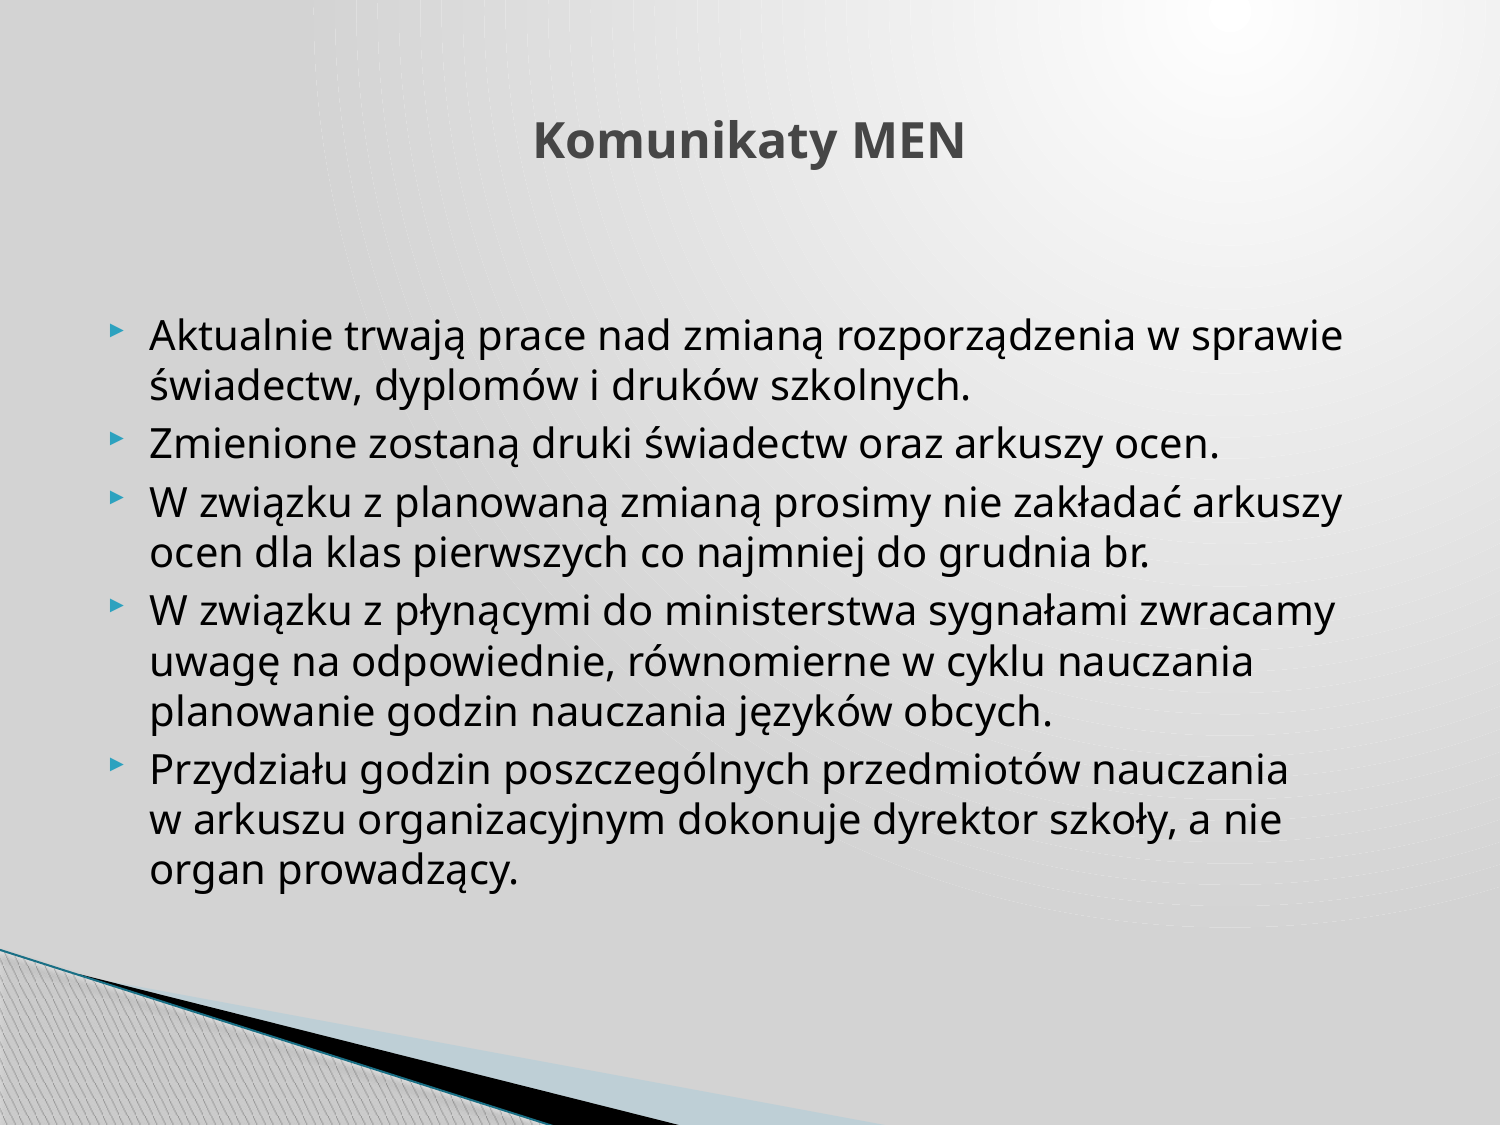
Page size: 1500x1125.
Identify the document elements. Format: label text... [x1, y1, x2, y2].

list Aktualnie trwają prace nad zmianą rozporządzenia w sprawie świadectw, dyplomów i druków szkolnych. Zmienione zostaną druki świadectw oraz arkuszy ocen. W związku z planowaną zmianą prosimy nie zakładać arkuszy ocen dla klas pierwszych co najmniej do grudnia br. W związku z płynącymi do ministerstwa sygnałami zwracamy uwagę na odpowiednie, równomierne w cyklu nauczania planowanie godzin nauczania języków obcych. Przydziału godzin poszczególnych przedmiotów nauczania w arkuszu organizacyjnym dokonuje dyrektor szkoły, a nie organ prowadzący. [75, 243, 1425, 986]
title Komunikaty MEN [75, 45, 1425, 233]
